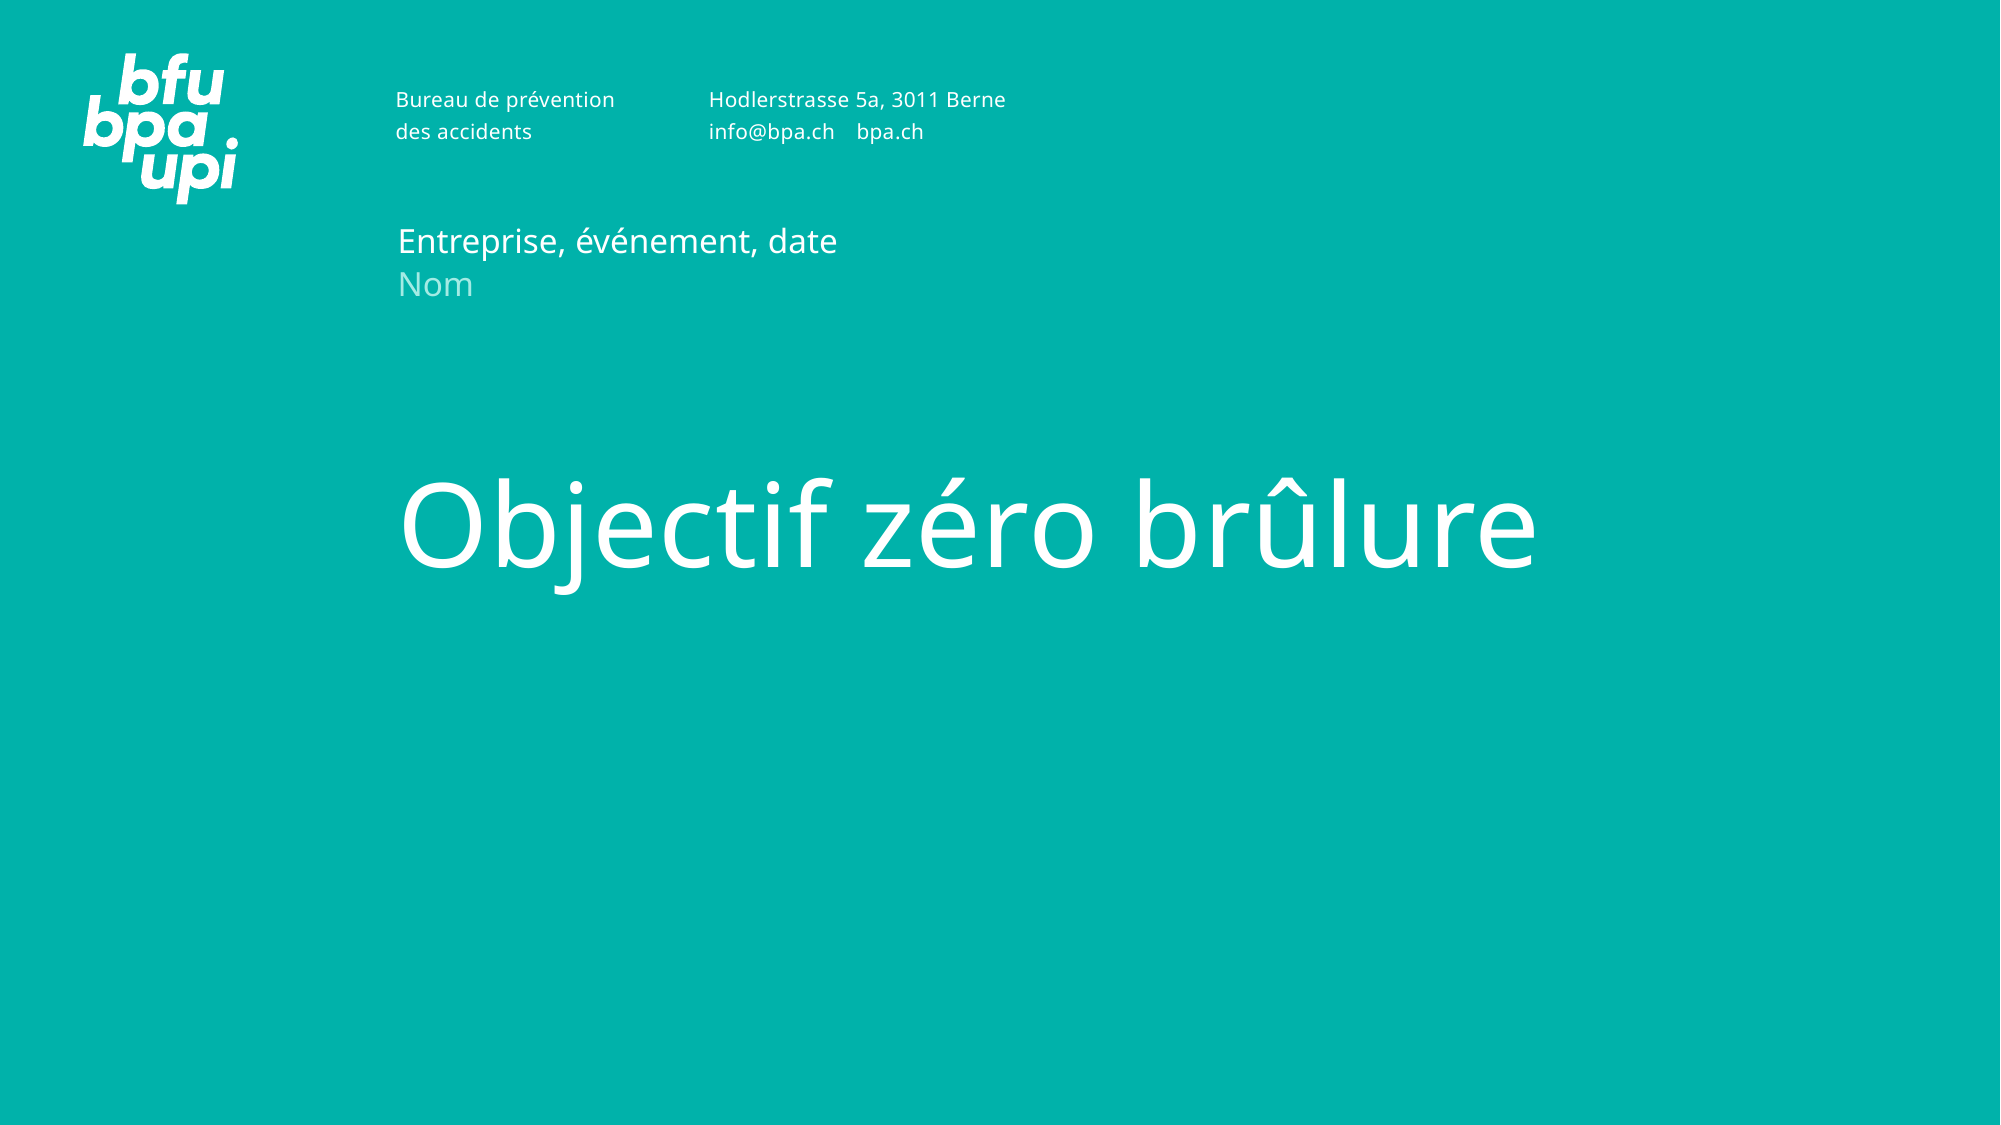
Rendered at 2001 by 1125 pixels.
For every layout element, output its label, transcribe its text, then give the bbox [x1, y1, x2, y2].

list Entreprise, événement, date [397, 217, 1922, 254]
list Nom [397, 261, 1922, 297]
title Objectif zéro brûlure [397, 338, 1922, 592]
